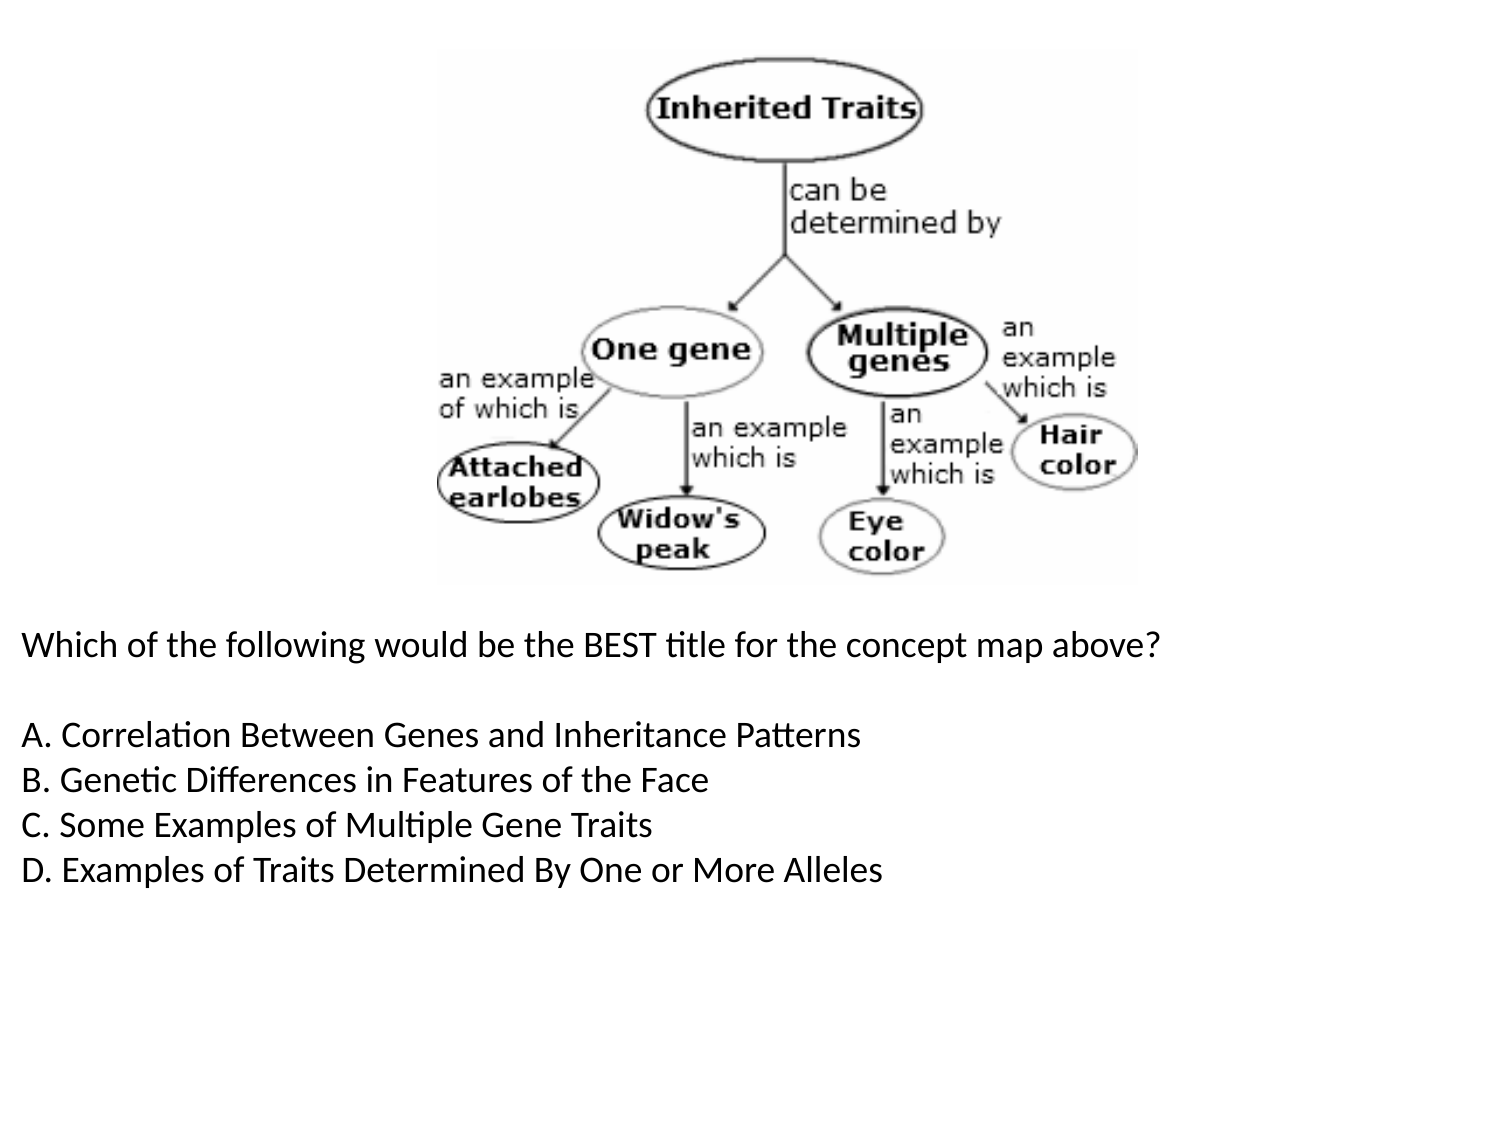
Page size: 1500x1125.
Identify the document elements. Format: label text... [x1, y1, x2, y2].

picture [437, 49, 1138, 587]
text_box Which of the following would be the BEST title for the concept map above? A. Correlation Between Genes and Inheritance Patterns B. Genetic Differences in Features of the Face C. Some Examples of Multiple Gene Traits D. Examples of Traits Determined By One or More Alleles [6, 612, 1445, 898]
